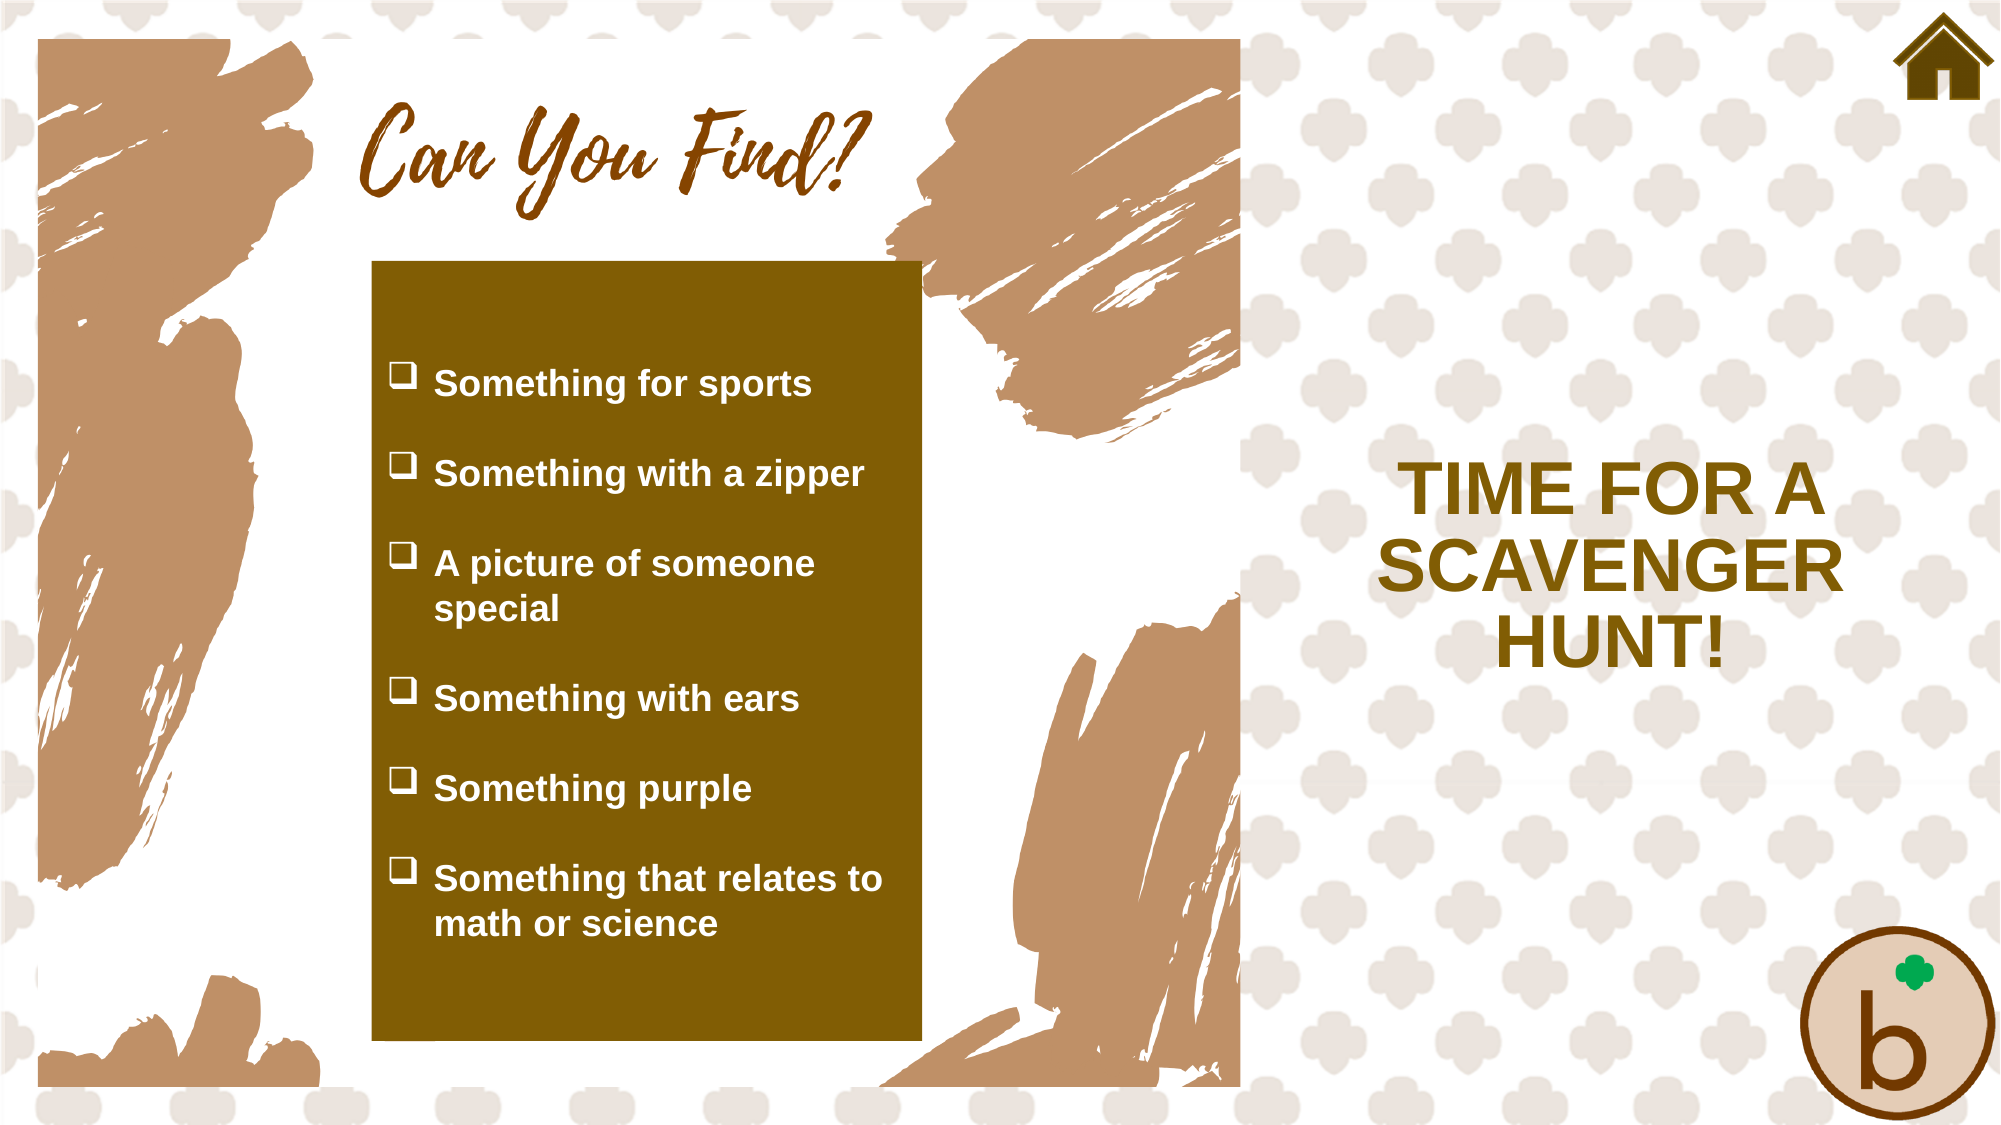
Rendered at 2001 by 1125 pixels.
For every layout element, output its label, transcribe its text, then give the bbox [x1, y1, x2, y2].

picture [0, 0, 2001, 1125]
title Time for a Scavenger Hunt! [1323, 388, 1900, 691]
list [37, 39, 1241, 1087]
